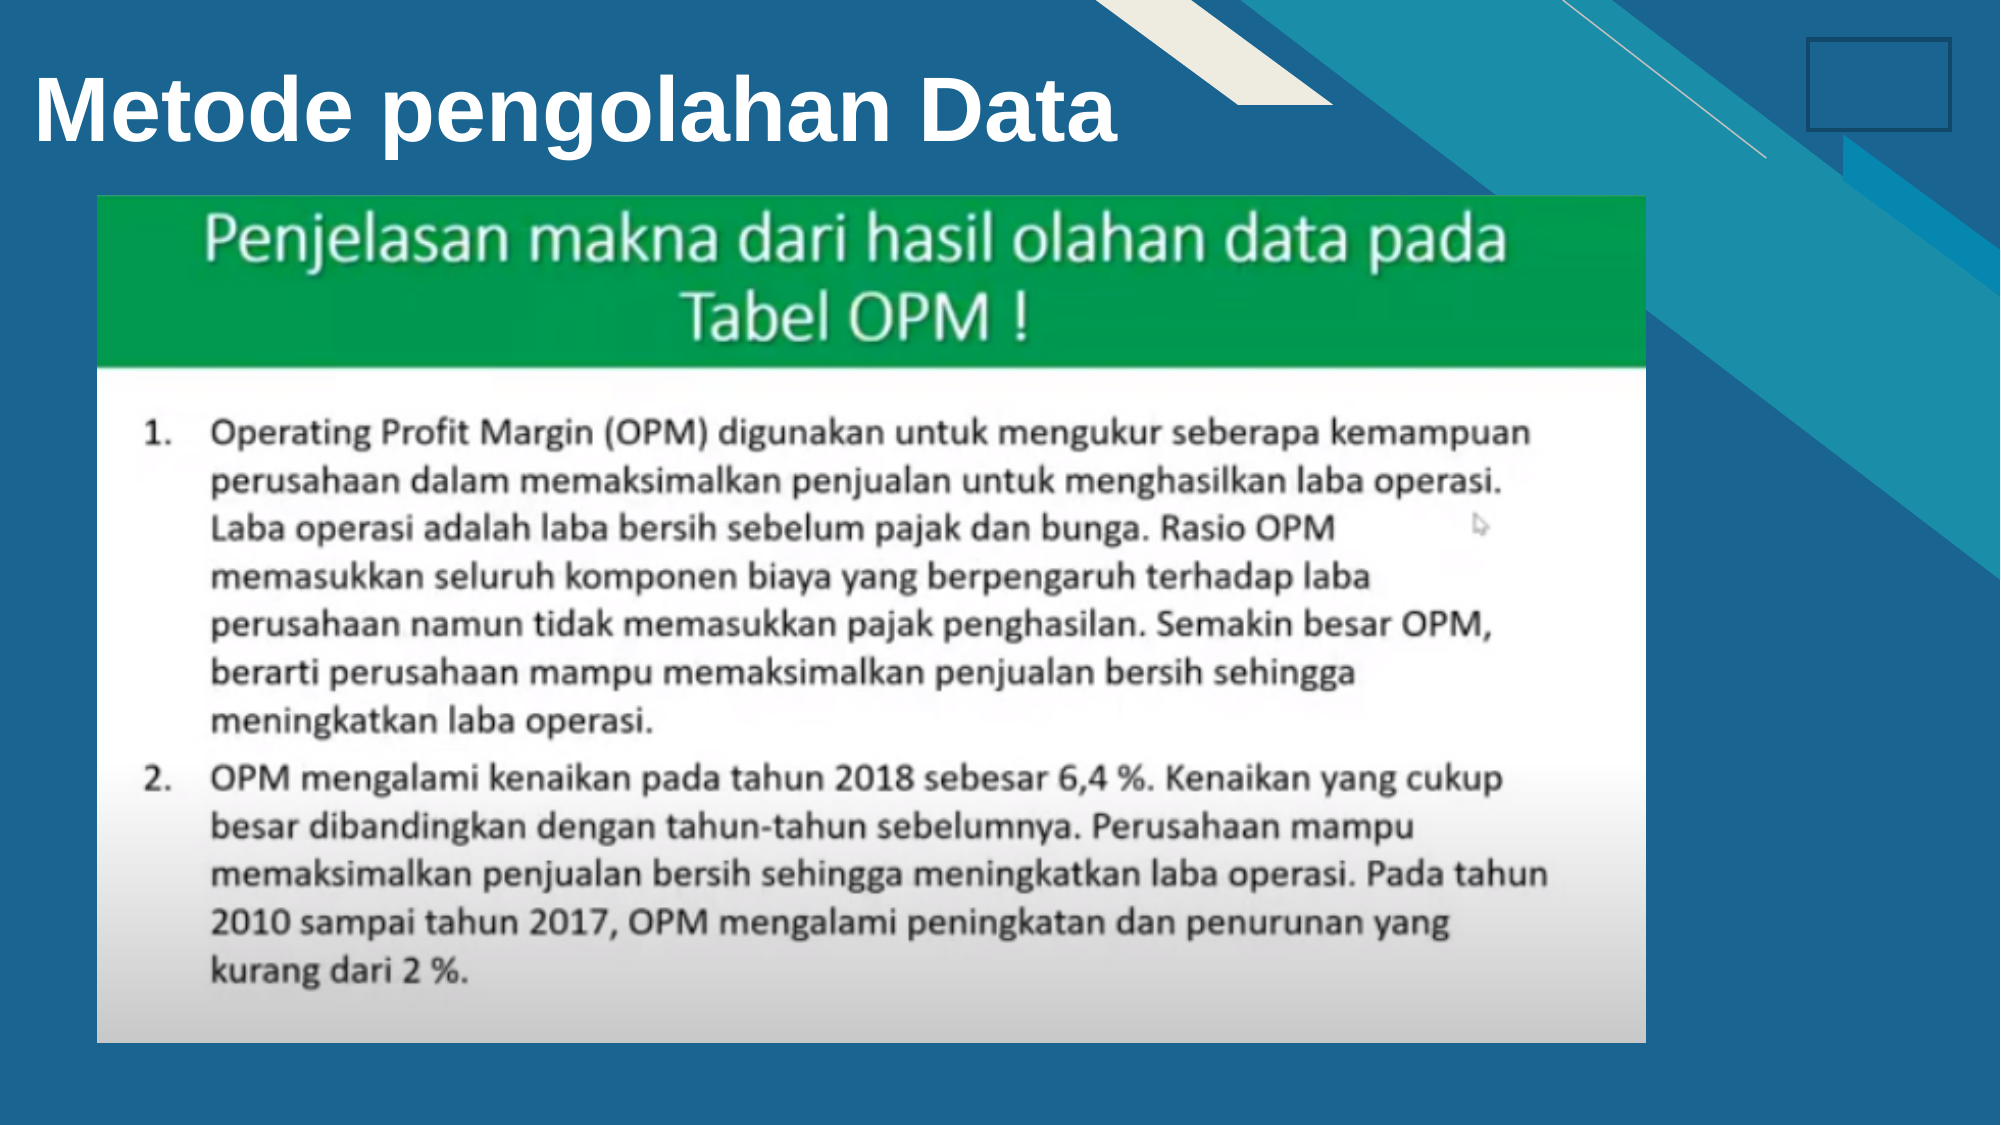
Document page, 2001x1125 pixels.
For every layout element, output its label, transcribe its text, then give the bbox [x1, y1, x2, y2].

title Metode pengolahan Data [33, 38, 1220, 162]
text_box [1806, 37, 1952, 132]
picture [96, 195, 1646, 1043]
